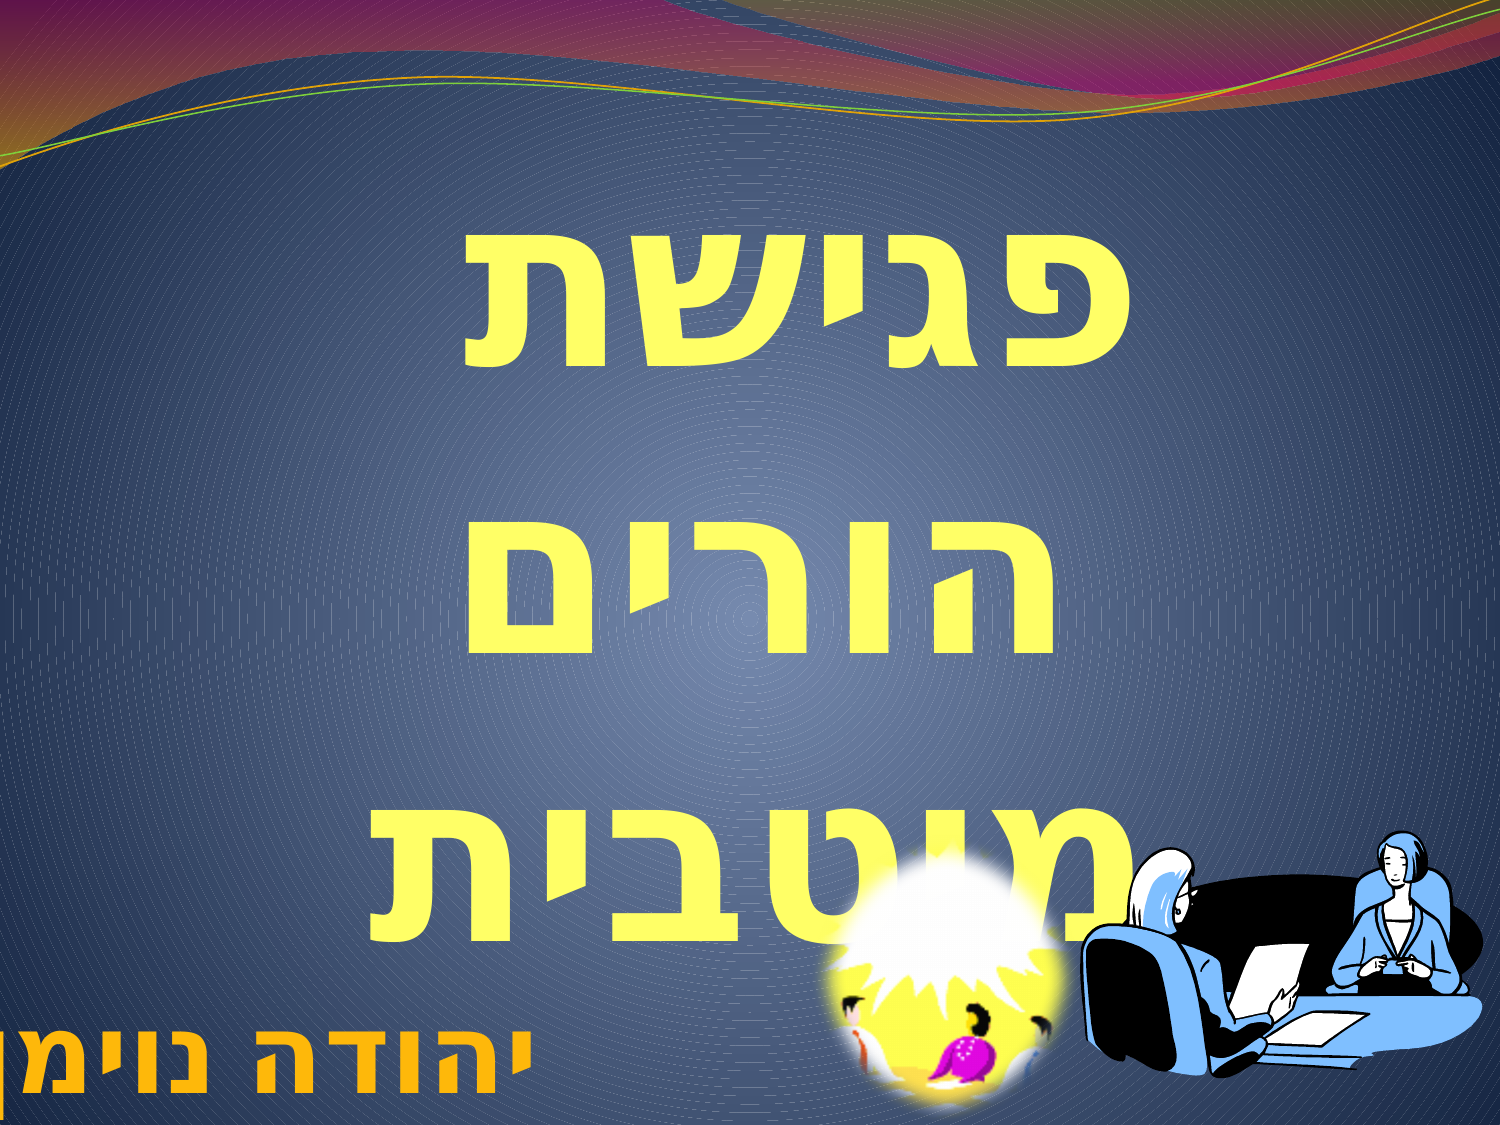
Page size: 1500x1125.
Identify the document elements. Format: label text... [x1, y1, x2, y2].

picture [808, 825, 1500, 1125]
text_box פגישת הורים מיטבית [93, 118, 1430, 997]
text_box יהודה נוימן [0, 973, 555, 1124]
